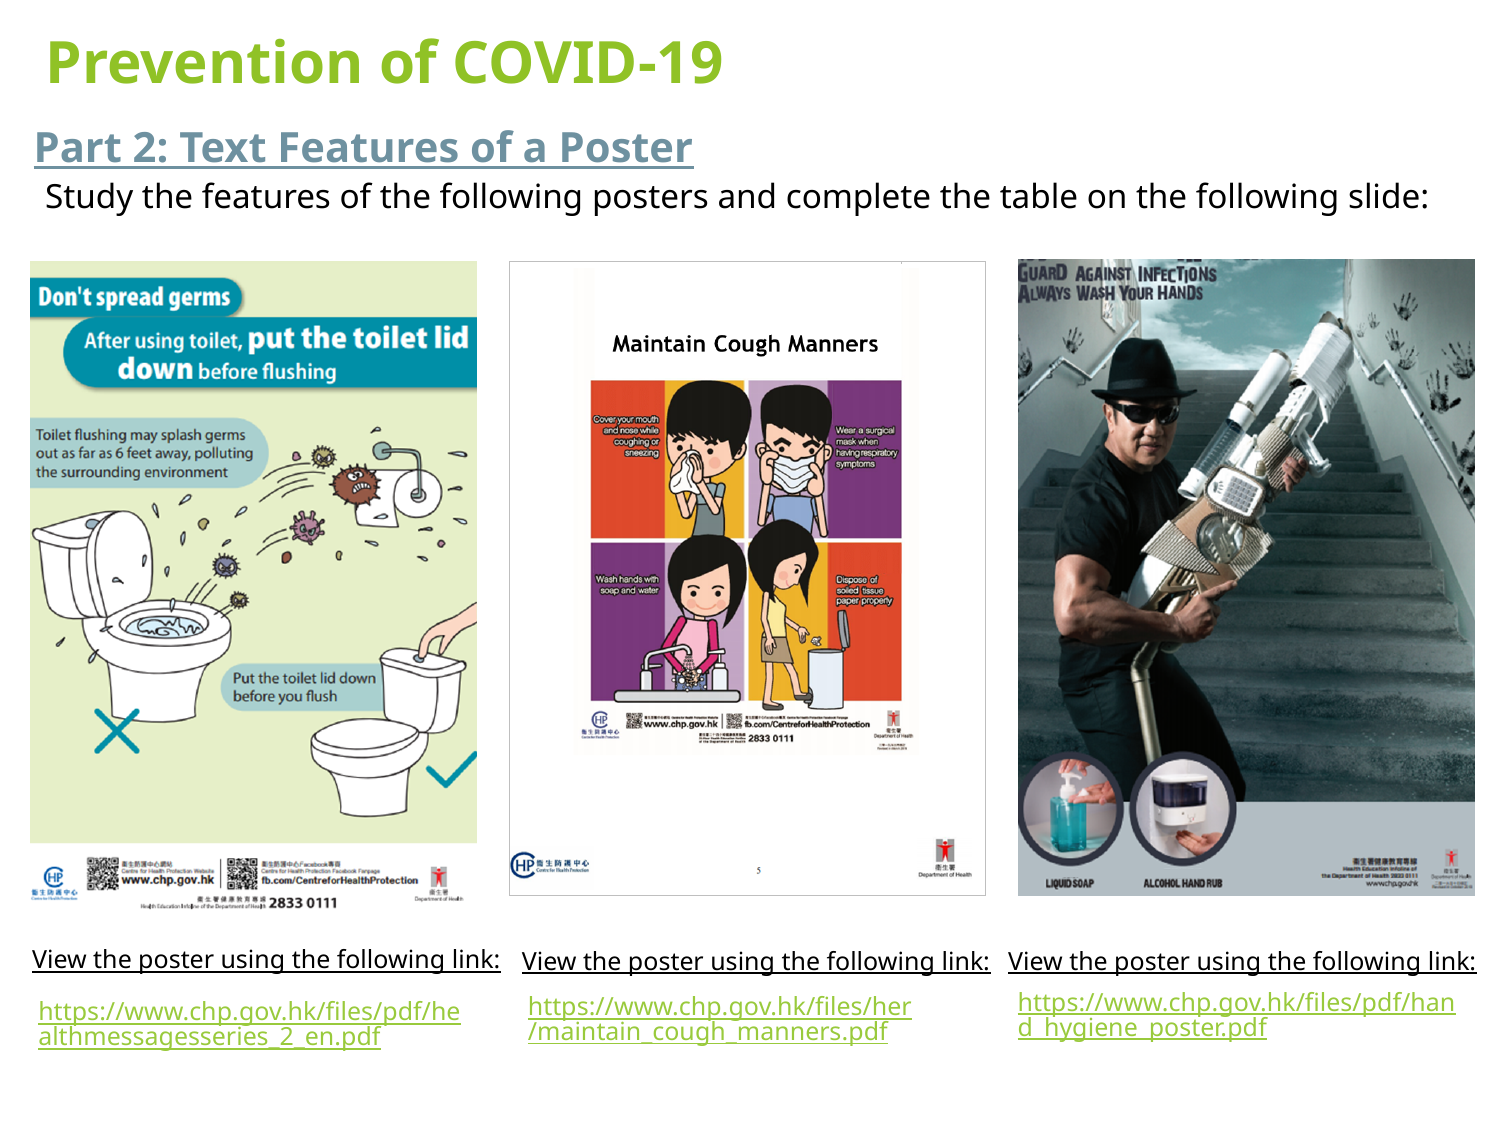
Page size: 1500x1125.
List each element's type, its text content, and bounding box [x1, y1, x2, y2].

text_box Study the features of the following posters and complete the table on the following slide: [30, 167, 1500, 223]
text_box View the poster using the following link: [993, 937, 1492, 983]
text_box Part 2: Text Features of a Poster [18, 113, 709, 179]
text_box https://www.chp.gov.hk/files/her/maintain_cough_manners.pdf [513, 983, 928, 1063]
text_box View the poster using the following link: [507, 937, 993, 983]
text_box https://www.chp.gov.hk/files/pdf/healthmessagesseries_2_en.pdf [23, 988, 486, 1068]
picture [509, 261, 986, 897]
text_box https://www.chp.gov.hk/files/pdf/hand_hygiene_poster.pdf [1002, 983, 1475, 1058]
picture [1017, 258, 1475, 897]
picture [29, 261, 478, 917]
text_box View the poster using the following link: [17, 936, 516, 981]
text_box Prevention of COVID-19 [30, 17, 1476, 135]
